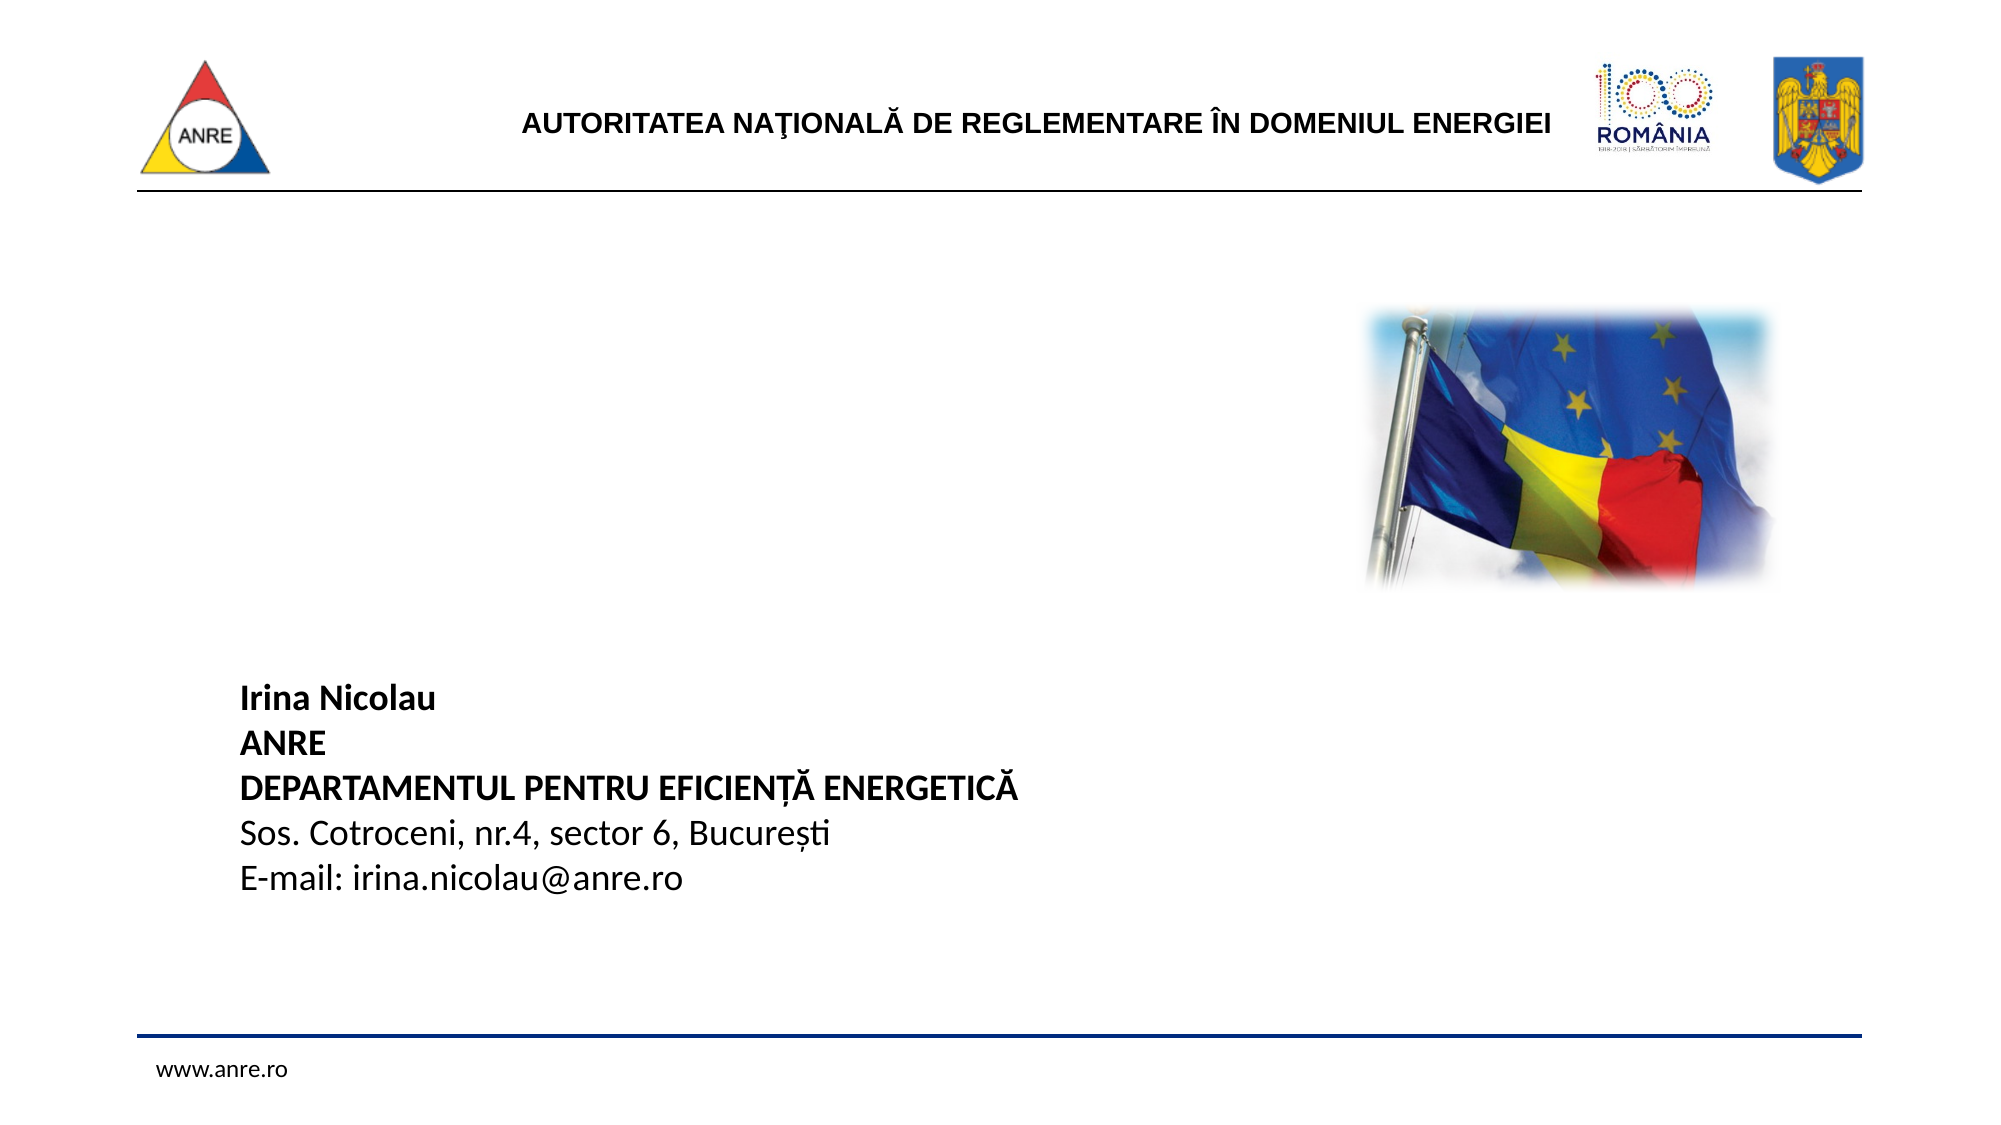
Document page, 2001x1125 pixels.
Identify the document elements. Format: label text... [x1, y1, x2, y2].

picture [1558, 52, 1752, 170]
picture [1771, 56, 1865, 186]
text_box Irina Nicolau ANRE DEPARTAMENTUL PENTRU EFICIENŢĂ ENERGETICĂ Sos. Cotroceni, nr.4, sector 6, Bucureşti E-mail: irina.nicolau@anre.ro [225, 620, 1225, 906]
picture [1355, 301, 1782, 595]
text_box www.anre.ro [141, 1045, 311, 1090]
picture [135, 55, 276, 179]
